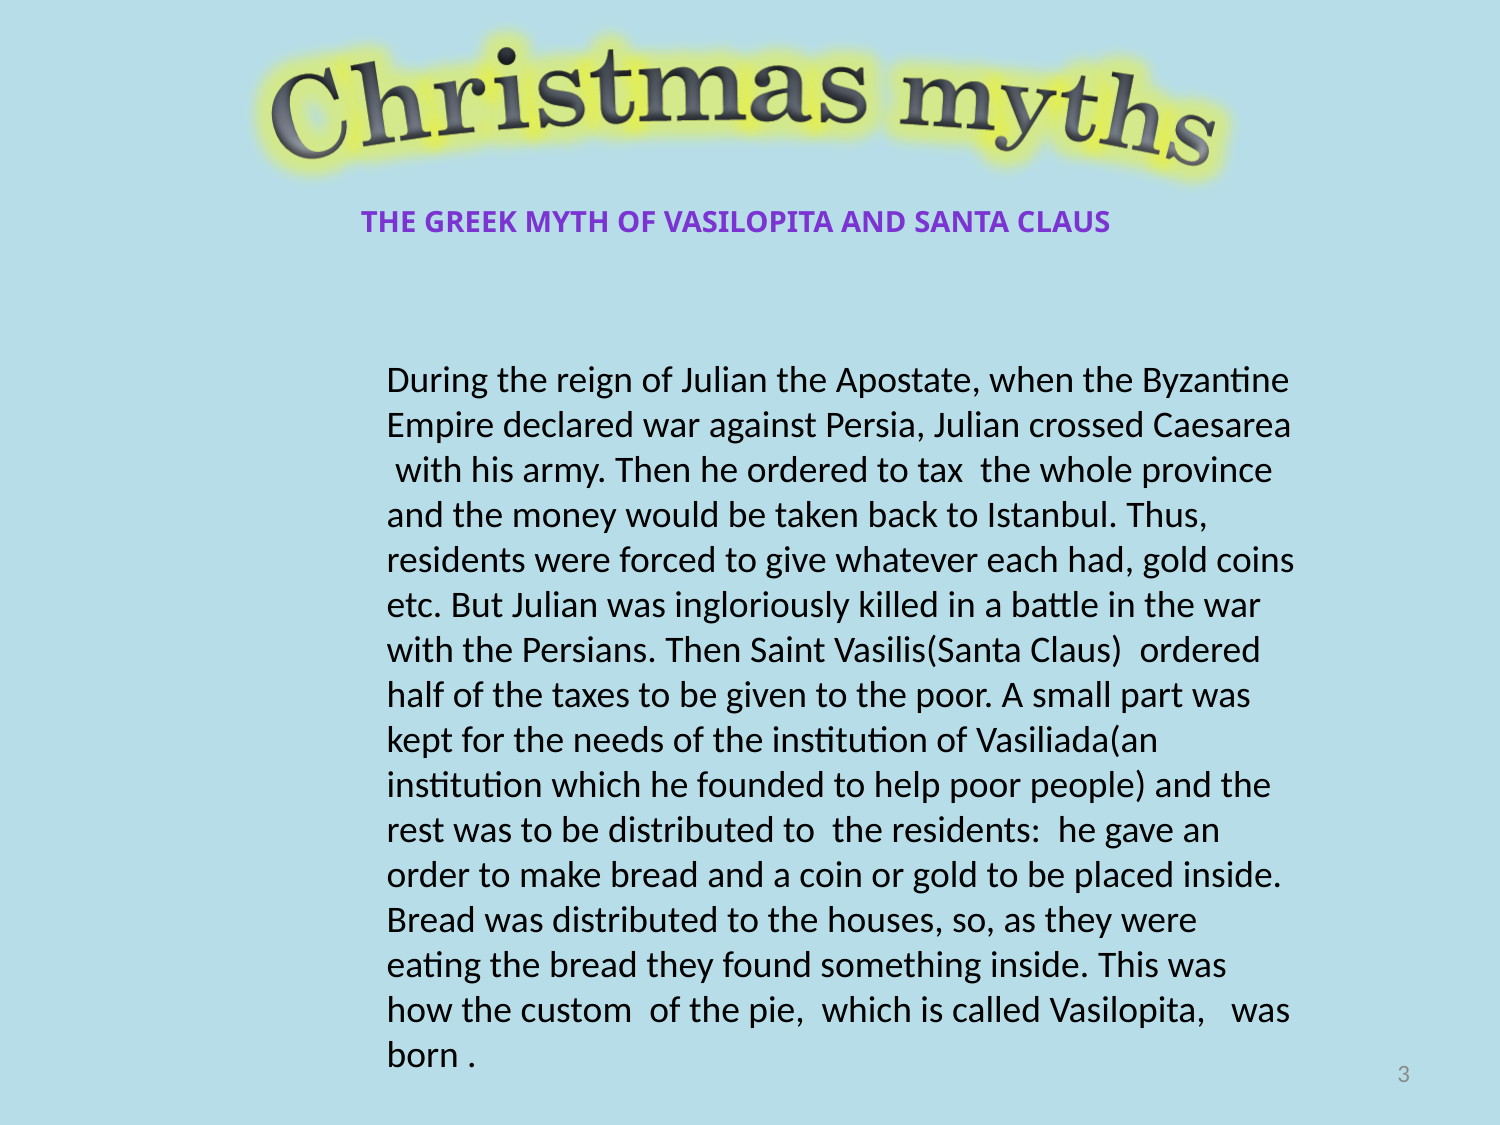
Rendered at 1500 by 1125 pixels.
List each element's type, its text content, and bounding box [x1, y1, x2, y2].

picture [233, 8, 1253, 250]
slide_number 3 [1074, 1042, 1425, 1103]
text_box During the reign of Julian the Apostate, when the Byzantine Empire declared war against Persia, Julian crossed Caesarea with his army. Then he ordered to tax the whole province and the money would be taken back to Istanbul. Thus, residents were forced to give whatever each had, gold coins etc. But Julian was ingloriously killed in a battle in the war with the Persians. Then Saint Vasilis(Santa Claus) ordered half of the taxes to be given to the poor. A small part was kept for the needs of the institution of Vasiliada(an institution which he founded to help poor people) and the rest was to be distributed to the residents: he gave an order to make bread and a coin or gold to be placed inside. Bread was distributed to the houses, so, as they were eating the bread they found something inside. This was how the custom of the pie, which is called Vasilopita, was born . [371, 302, 1316, 1083]
